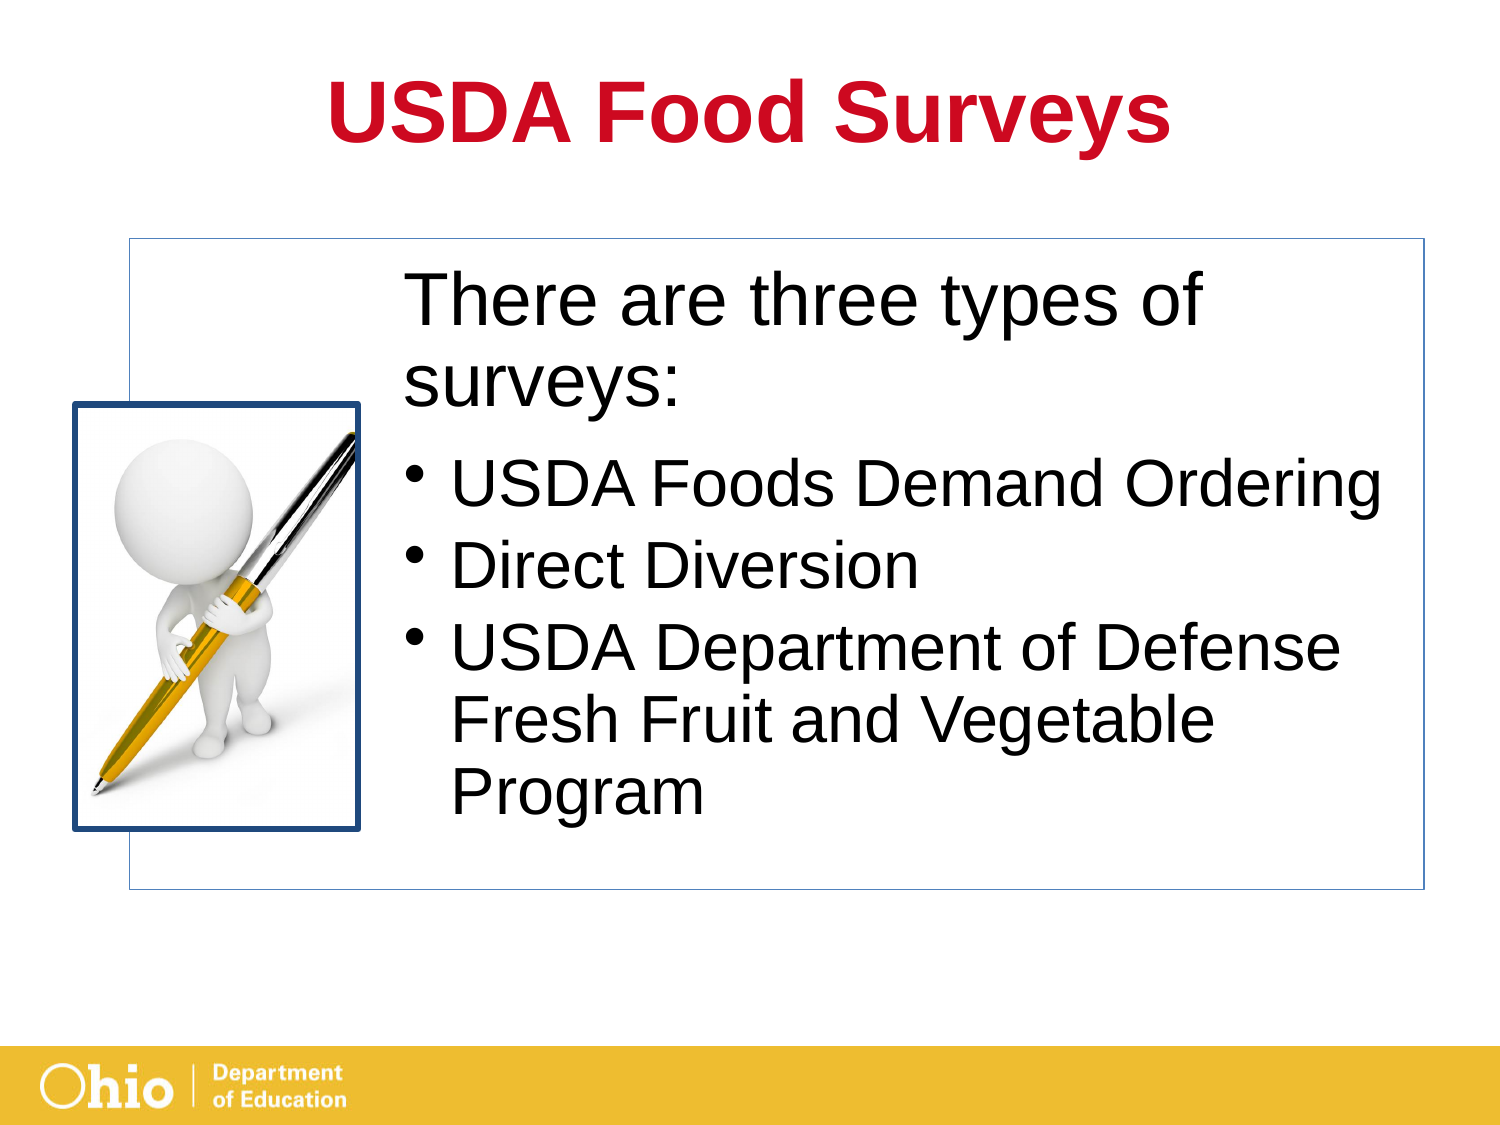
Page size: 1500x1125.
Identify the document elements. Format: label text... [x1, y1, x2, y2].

picture [0, 1046, 1500, 1125]
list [74, 225, 1426, 1073]
title USDA Food Surveys [75, 54, 1425, 161]
